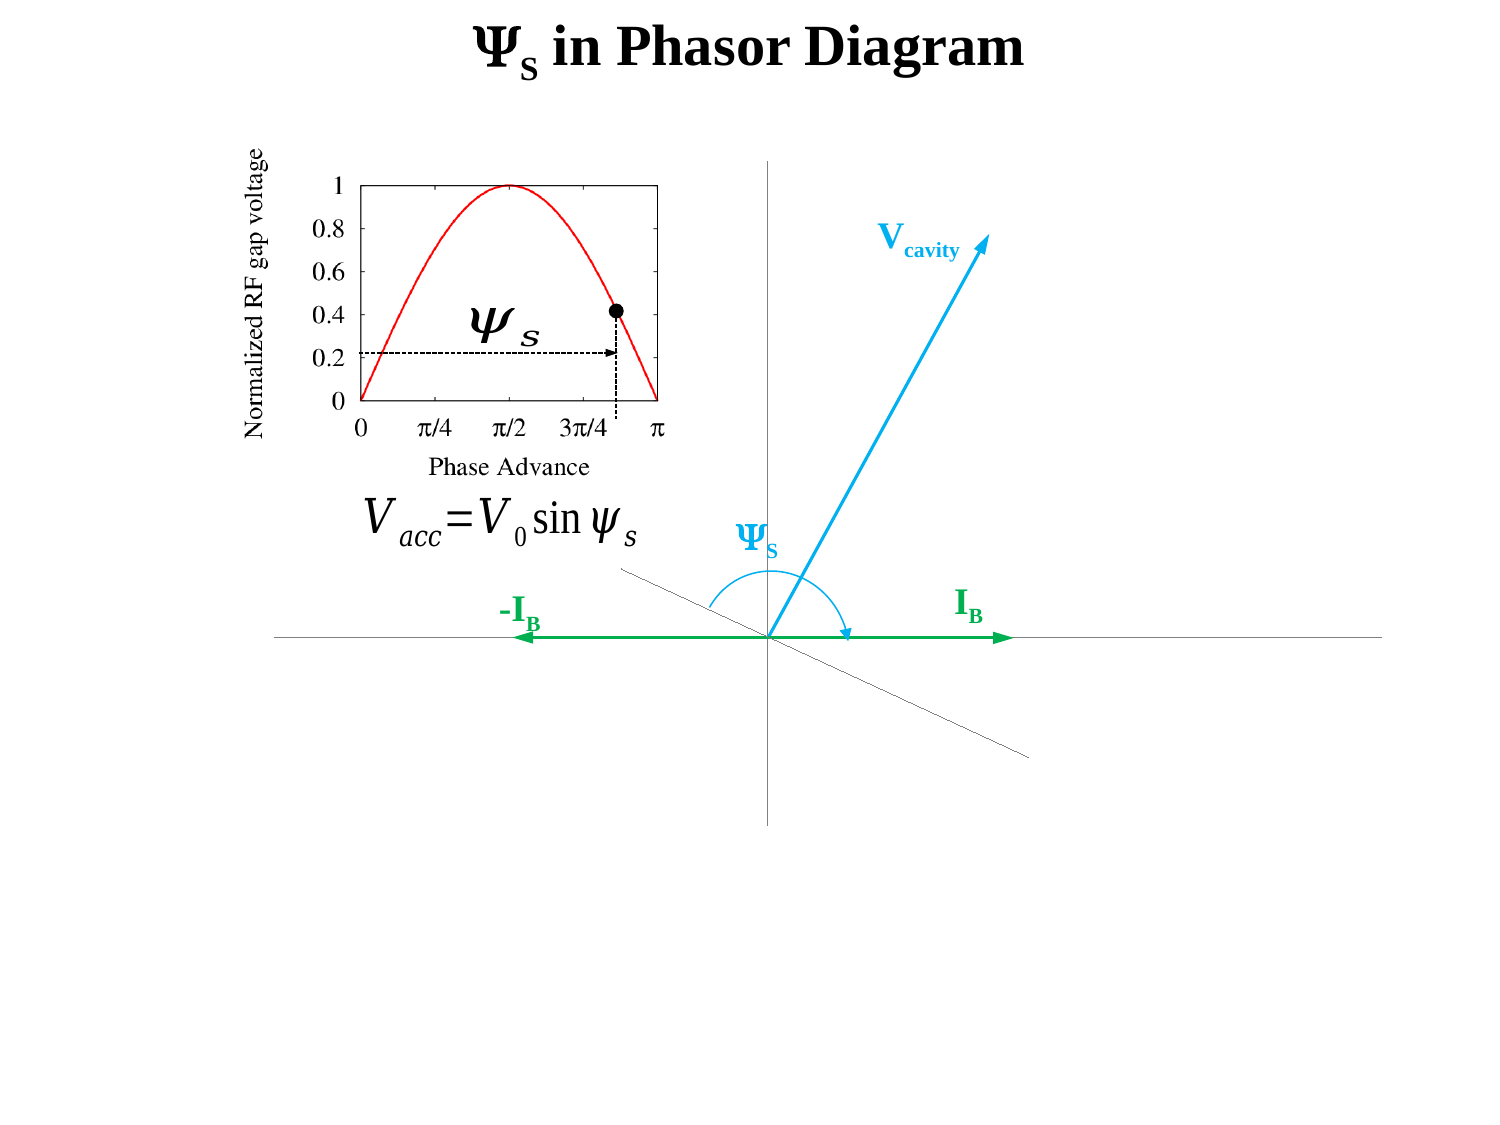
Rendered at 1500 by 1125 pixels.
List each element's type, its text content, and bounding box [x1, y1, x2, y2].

picture [237, 143, 669, 482]
text_box YS in Phasor Diagram [0, 0, 1500, 95]
text_box YS [721, 504, 761, 567]
text_box Vcavity [862, 203, 990, 233]
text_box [767, 233, 990, 567]
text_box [620, 568, 1030, 758]
text_box IB [1032, 569, 1040, 636]
text_box -IB [484, 576, 585, 636]
